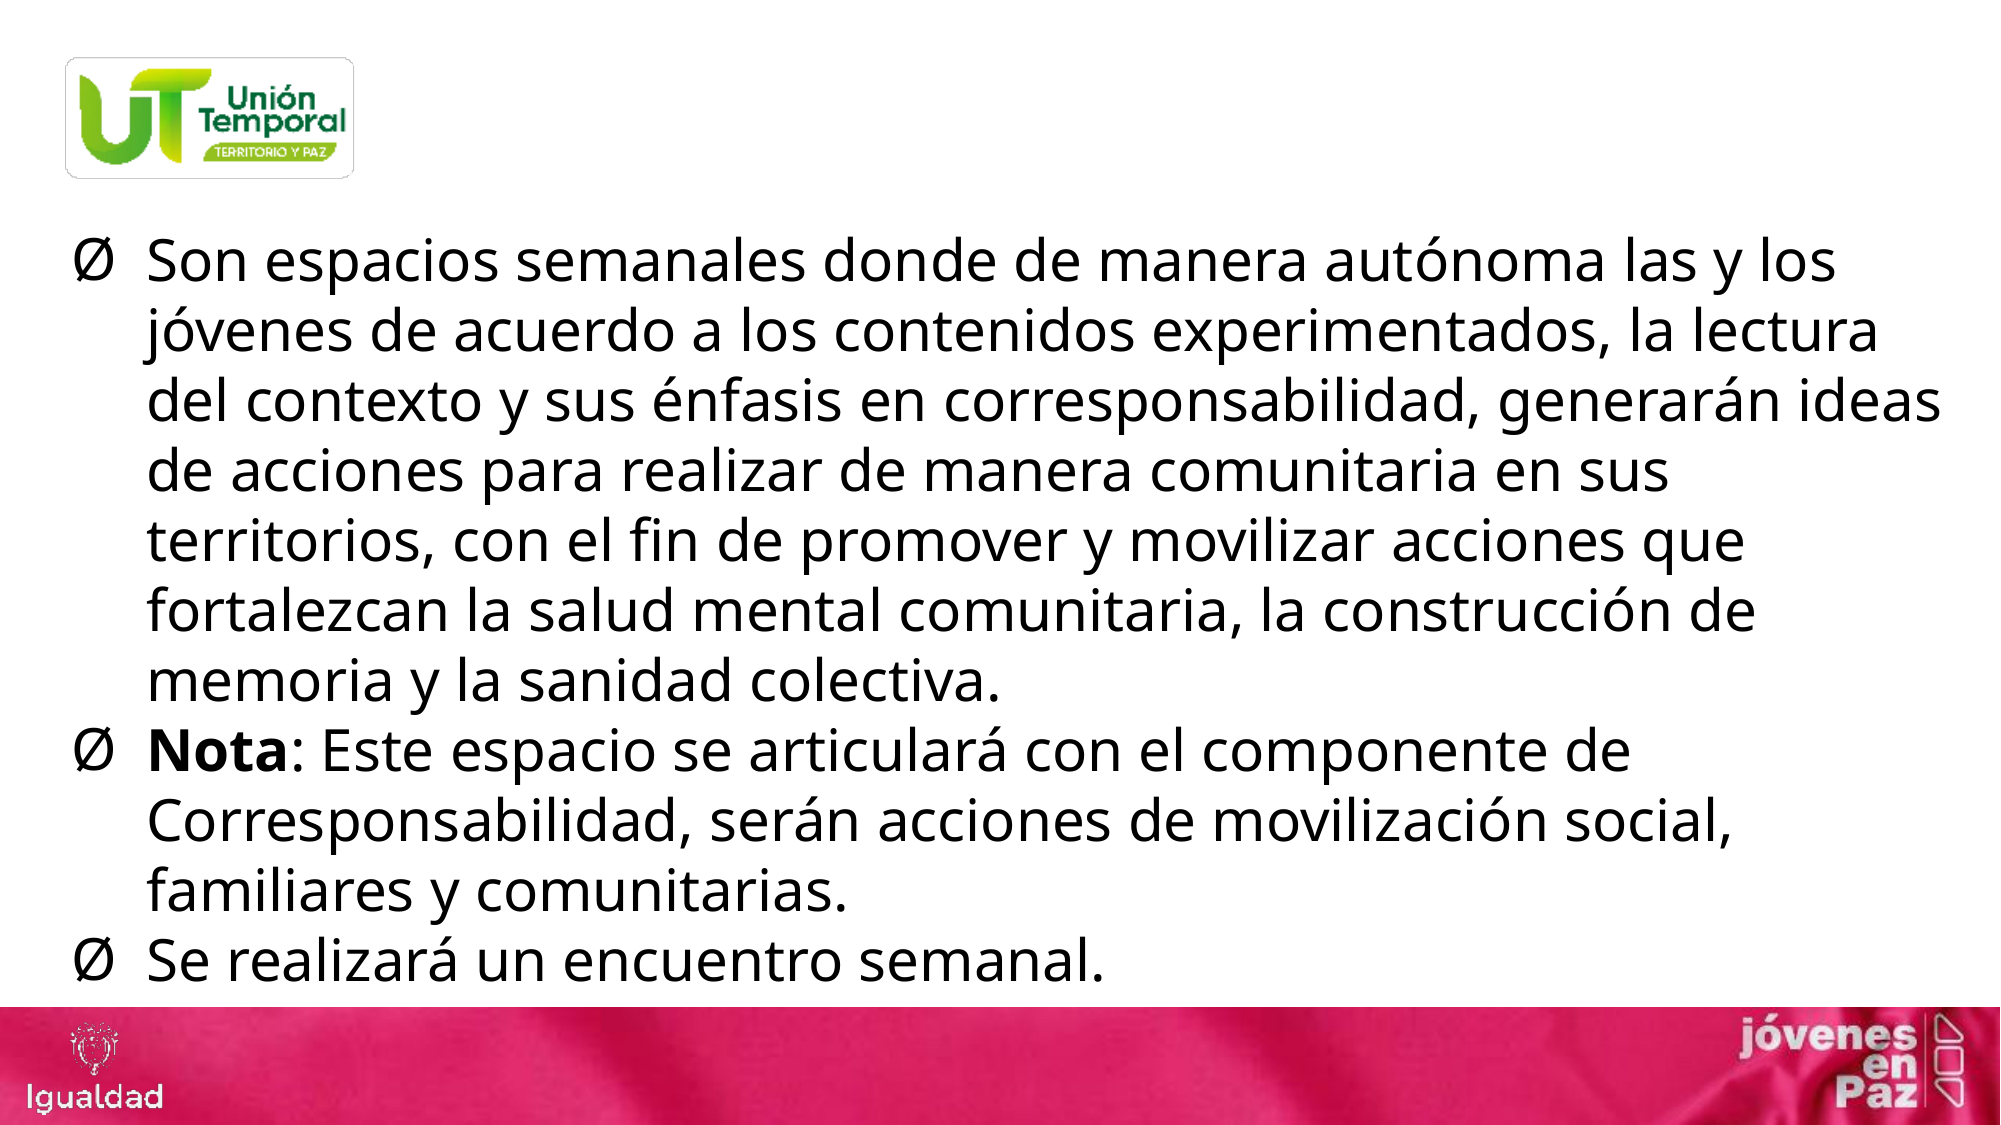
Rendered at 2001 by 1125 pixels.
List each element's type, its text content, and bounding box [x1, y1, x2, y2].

text_box Son espacios semanales donde de manera autónoma las y los jóvenes de acuerdo a los contenidos experimentados, la lectura del contexto y sus énfasis en corresponsabilidad, generarán ideas de acciones para realizar de manera comunitaria en sus territorios, con el fin de promover y movilizar acciones que fortalezcan la salud mental comunitaria, la construcción de memoria y la sanidad colectiva. Nota: Este espacio se articulará con el componente de Corresponsabilidad, serán acciones de movilización social, familiares y comunitarias. Se realizará un encuentro semanal. [56, 215, 1970, 1001]
picture [55, 43, 365, 193]
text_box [0, 1007, 2000, 1125]
